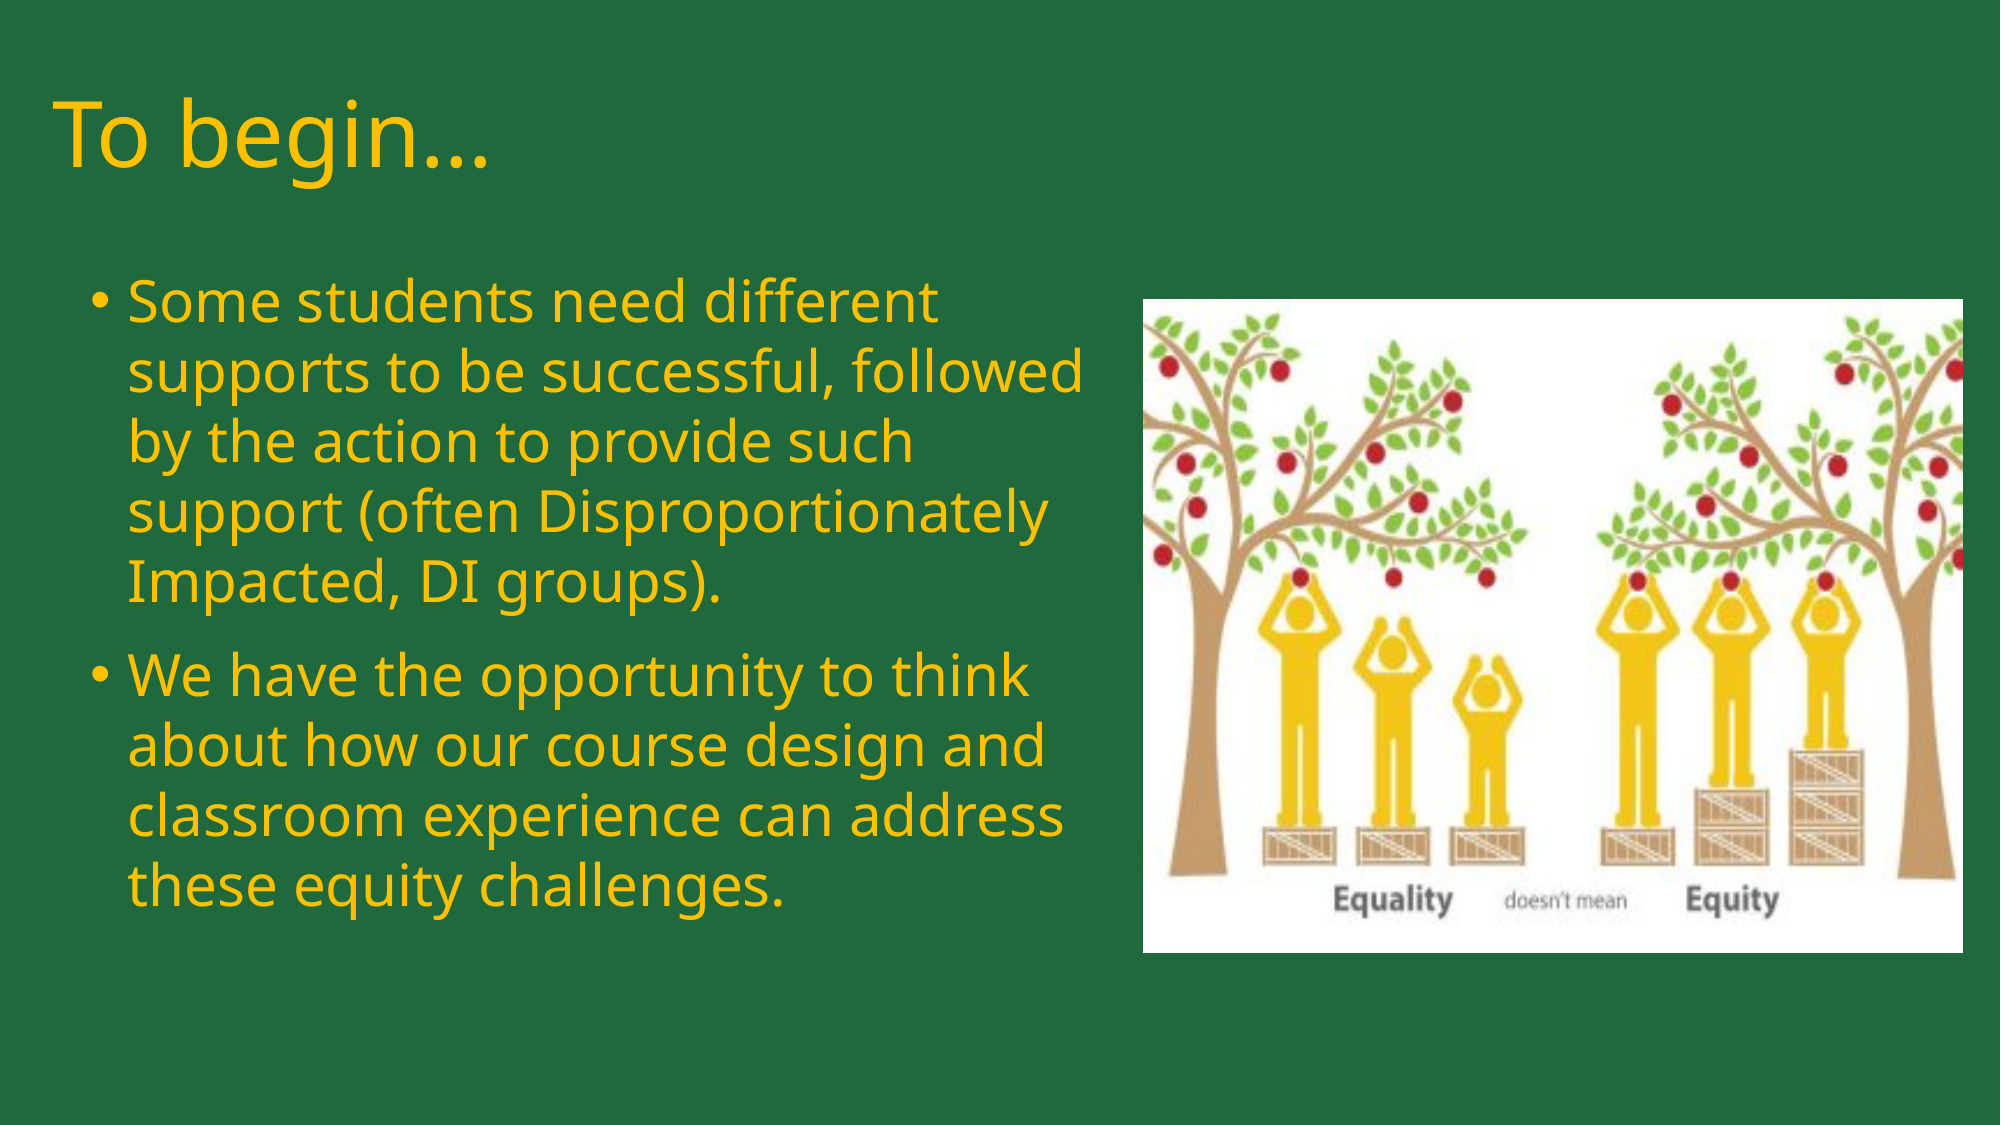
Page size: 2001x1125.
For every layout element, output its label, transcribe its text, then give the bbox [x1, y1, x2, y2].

list Some students need different supports to be successful, followed by the action to provide such support (often Disproportionately Impacted, DI groups). We have the opportunity to think about how our course design and classroom experience can address these equity challenges. [37, 256, 1113, 1097]
title To begin… [37, 28, 1763, 247]
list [1143, 299, 1963, 953]
